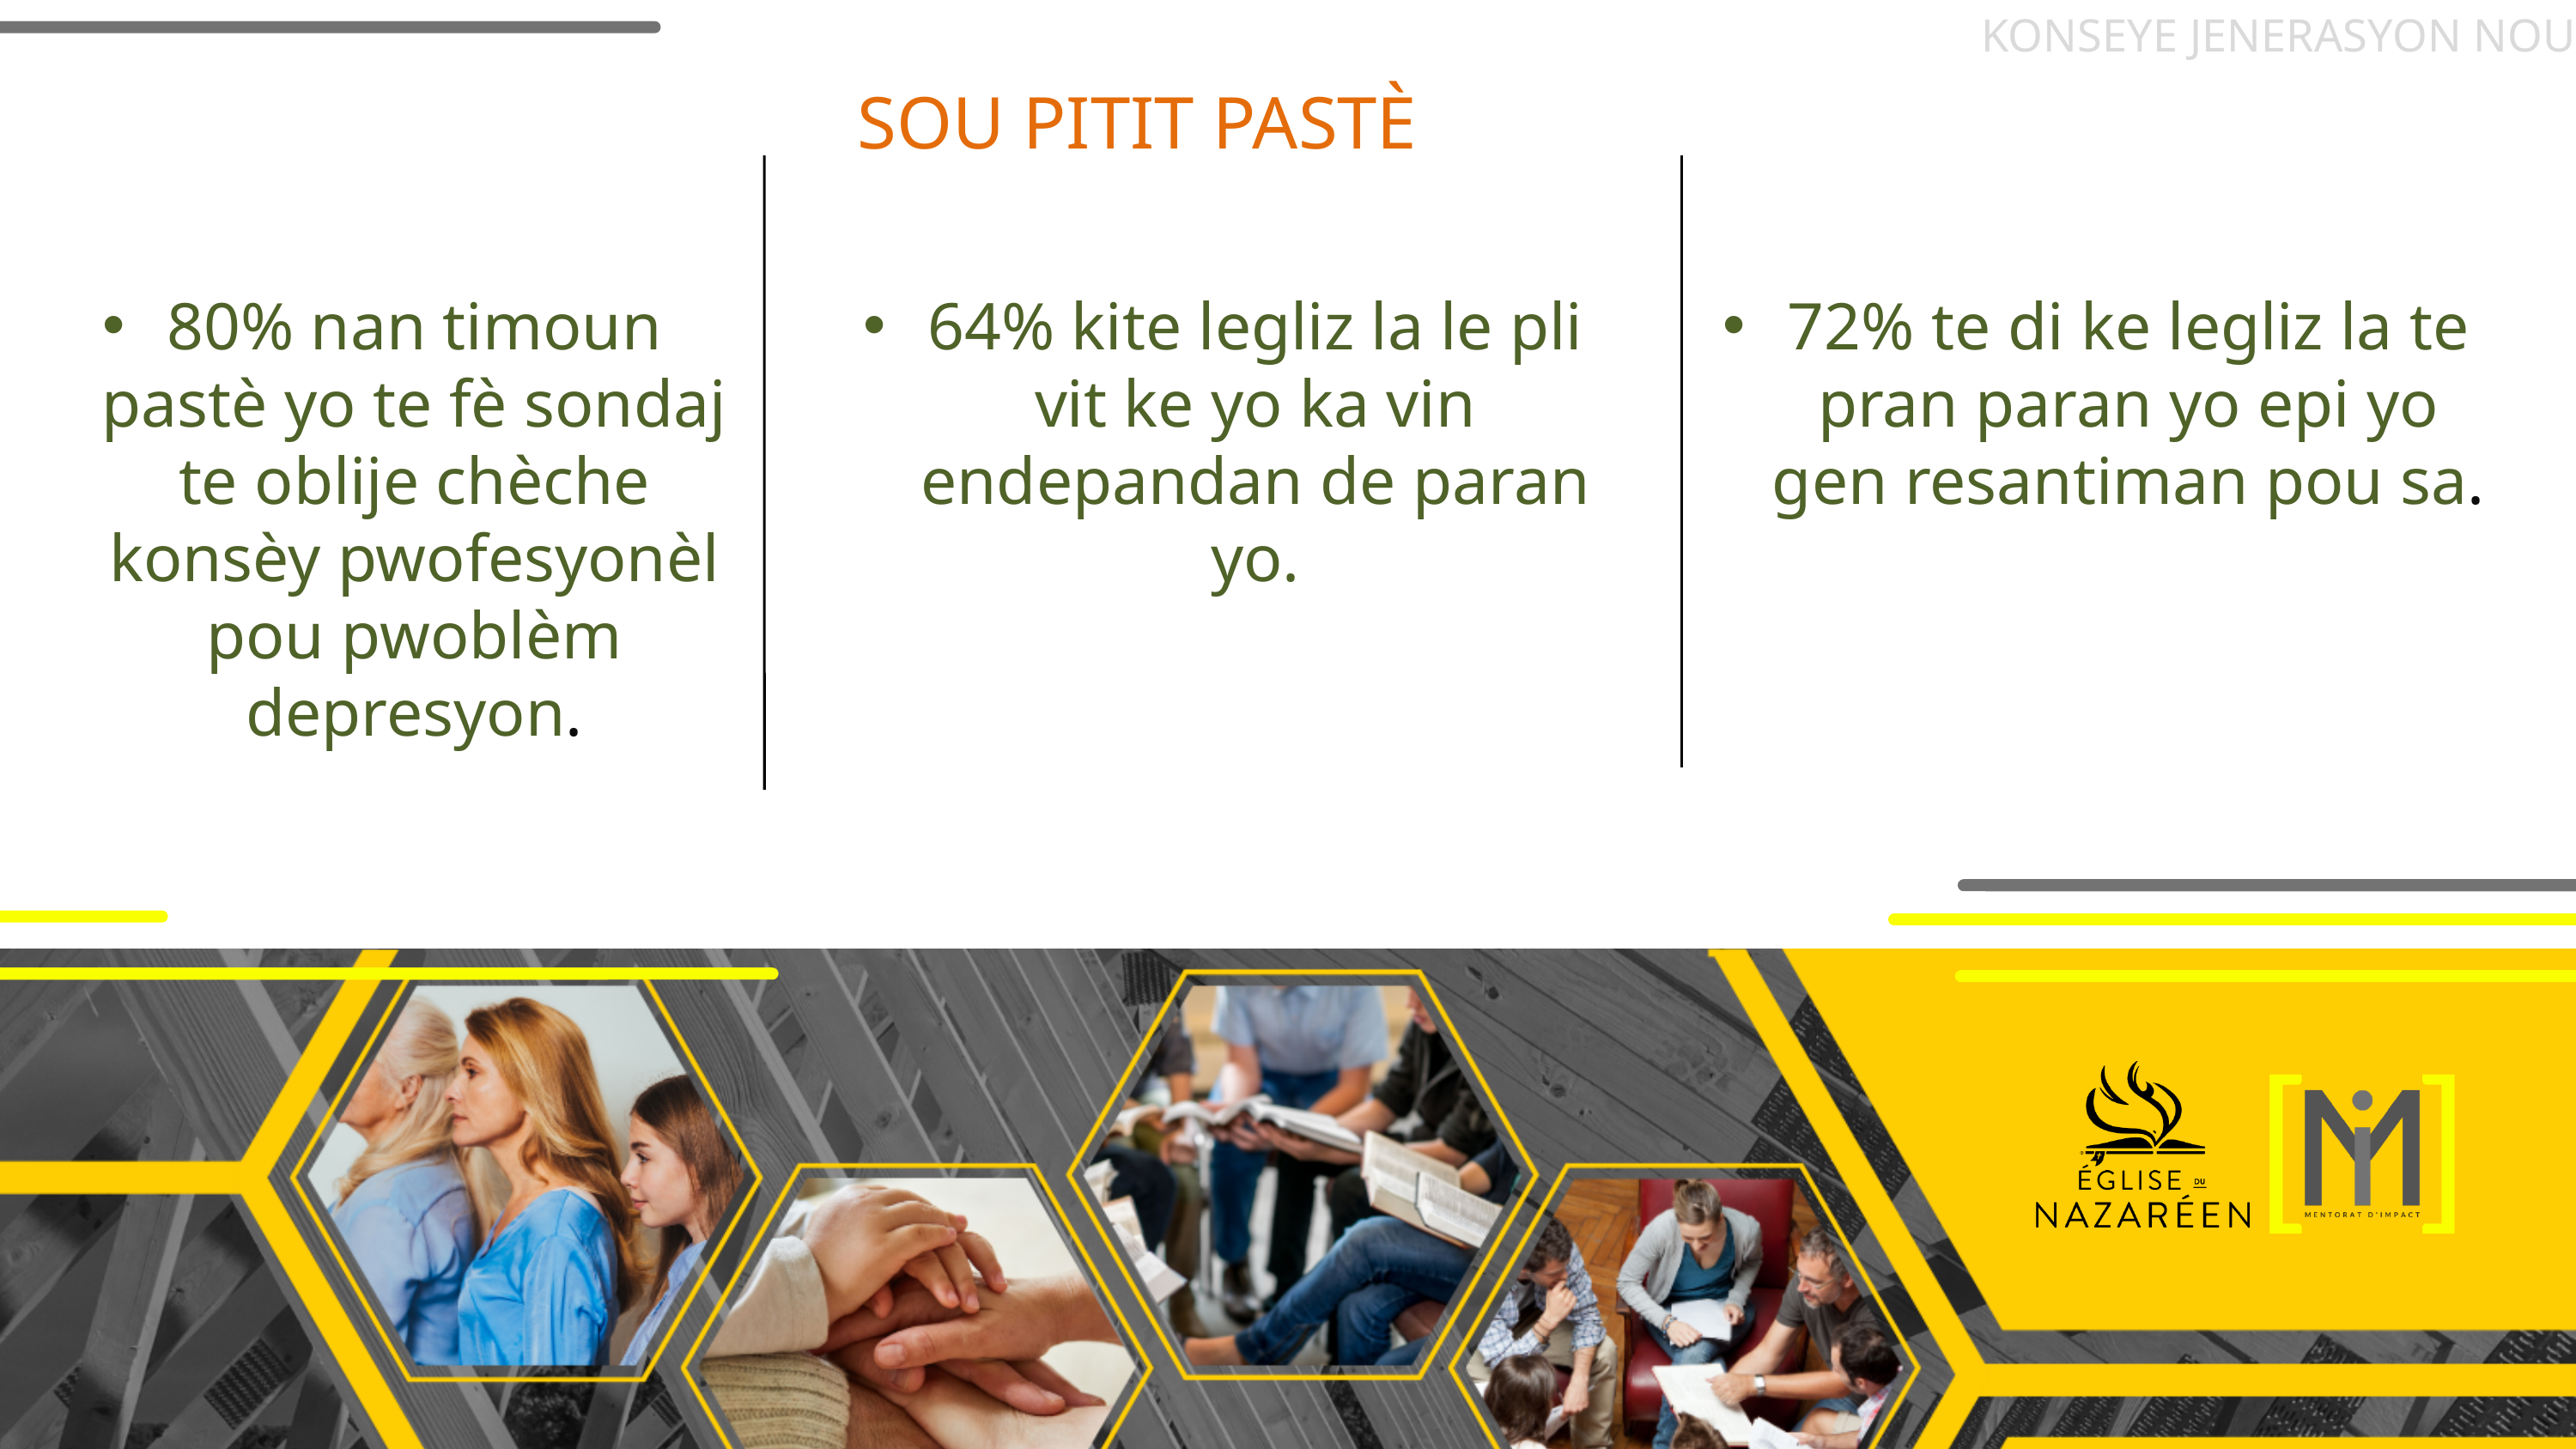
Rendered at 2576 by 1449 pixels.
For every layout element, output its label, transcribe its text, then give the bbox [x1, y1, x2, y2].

text_box KONSEYE JENERASYON NOU YO [1109, 15, 2576, 62]
text_box 64% kite legliz la le pli vit ke yo ka vin endepandan de paran yo. [808, 278, 1638, 601]
picture [0, 842, 2576, 1449]
text_box 80% nan timoun pastè yo te fè sondaj te oblije chèche konsèy pwofesyonèl pou pwoblèm depresyon. [0, 278, 765, 755]
text_box SOU PITIT PASTÈ [837, 40, 2576, 165]
text_box 72% te di ke legliz la te pran paran yo epi yo gen resantiman pou sa. [1681, 278, 2512, 524]
